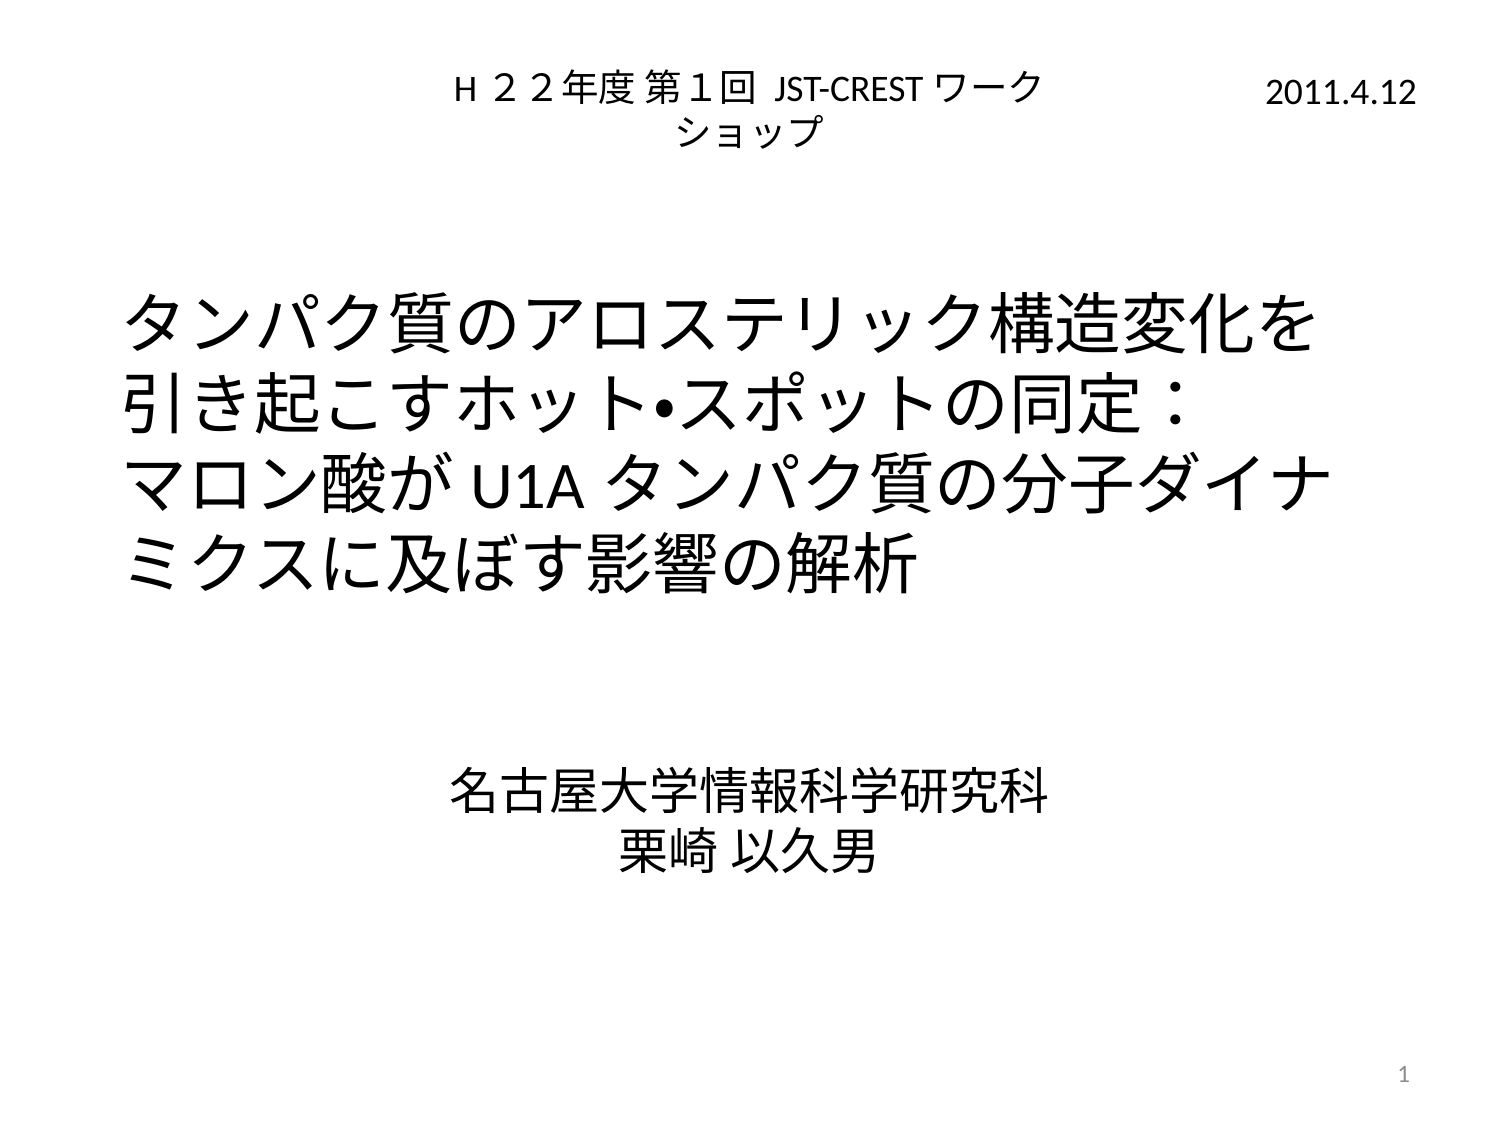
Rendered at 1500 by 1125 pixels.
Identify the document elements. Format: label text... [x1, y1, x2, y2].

text_box H２２年度 第１回 JST-CRESTワークショップ [404, 56, 1095, 162]
text_box 2011.4.12 [1250, 59, 1432, 120]
text_box タンパク質のアロステリック構造変化を引き起こすホット・スポットの同定： マロン酸がU1Aタンパク質の分子ダイナミクスに及ぼす影響の解析 [105, 274, 1394, 609]
slide_number 1 [1074, 1042, 1425, 1103]
text_box 名古屋大学情報科学研究科 栗崎 以久男 [434, 751, 1065, 887]
